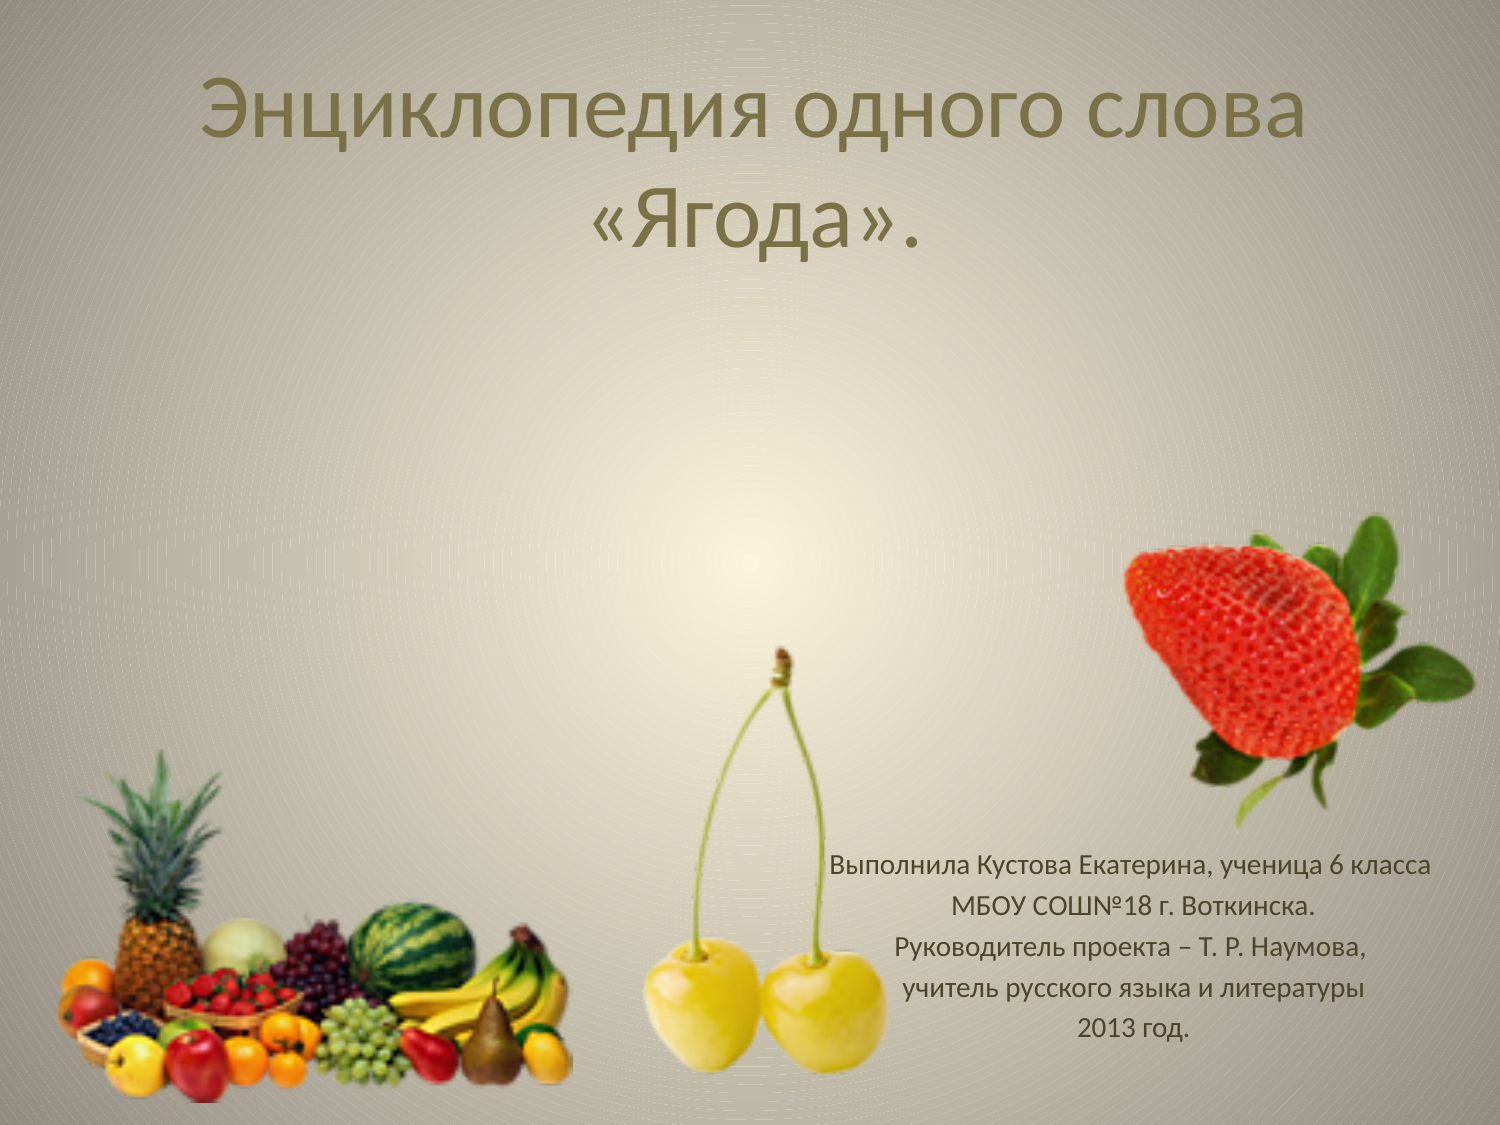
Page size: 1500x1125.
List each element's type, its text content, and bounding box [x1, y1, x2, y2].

title Энциклопедия одного слова «Ягода». [117, 35, 1393, 277]
picture [632, 632, 903, 1093]
subtitle Выполнила Кустова Екатерина, ученица 6 класса МБОУ СОШ№18 г. Воткинска. Руководитель проекта – Т. Р. Наумова, учитель русского языка и литературы 2013 год. [767, 837, 1500, 1125]
picture [58, 749, 573, 1103]
picture [1089, 433, 1500, 875]
